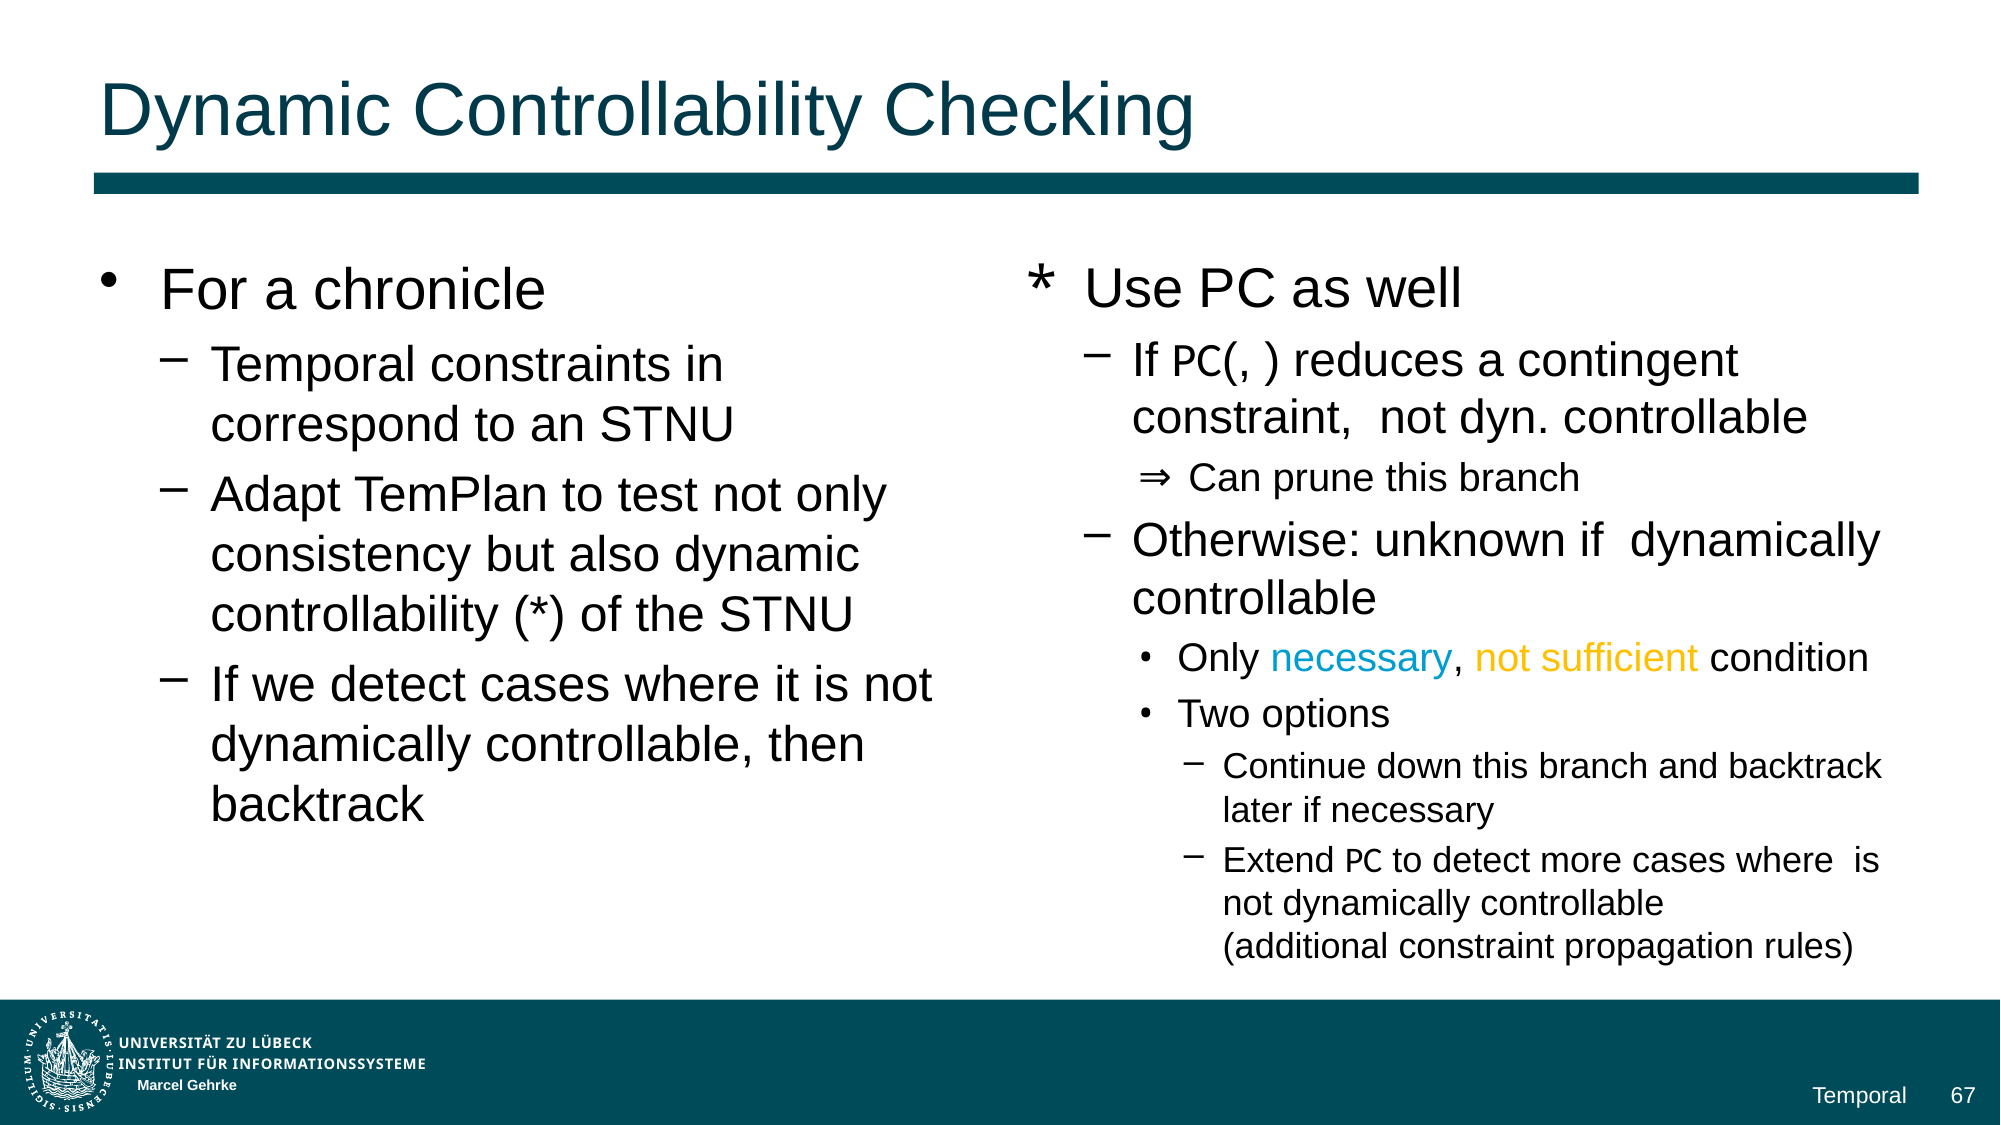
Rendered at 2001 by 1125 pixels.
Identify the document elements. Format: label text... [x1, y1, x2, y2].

slide_number 67 [1524, 1073, 1992, 1106]
slide_number Temporal [1992, 1073, 2000, 1106]
footer Marcel Gehrke [0, 1068, 504, 1101]
title Dynamic Controllability Checking [99, 52, 1919, 161]
